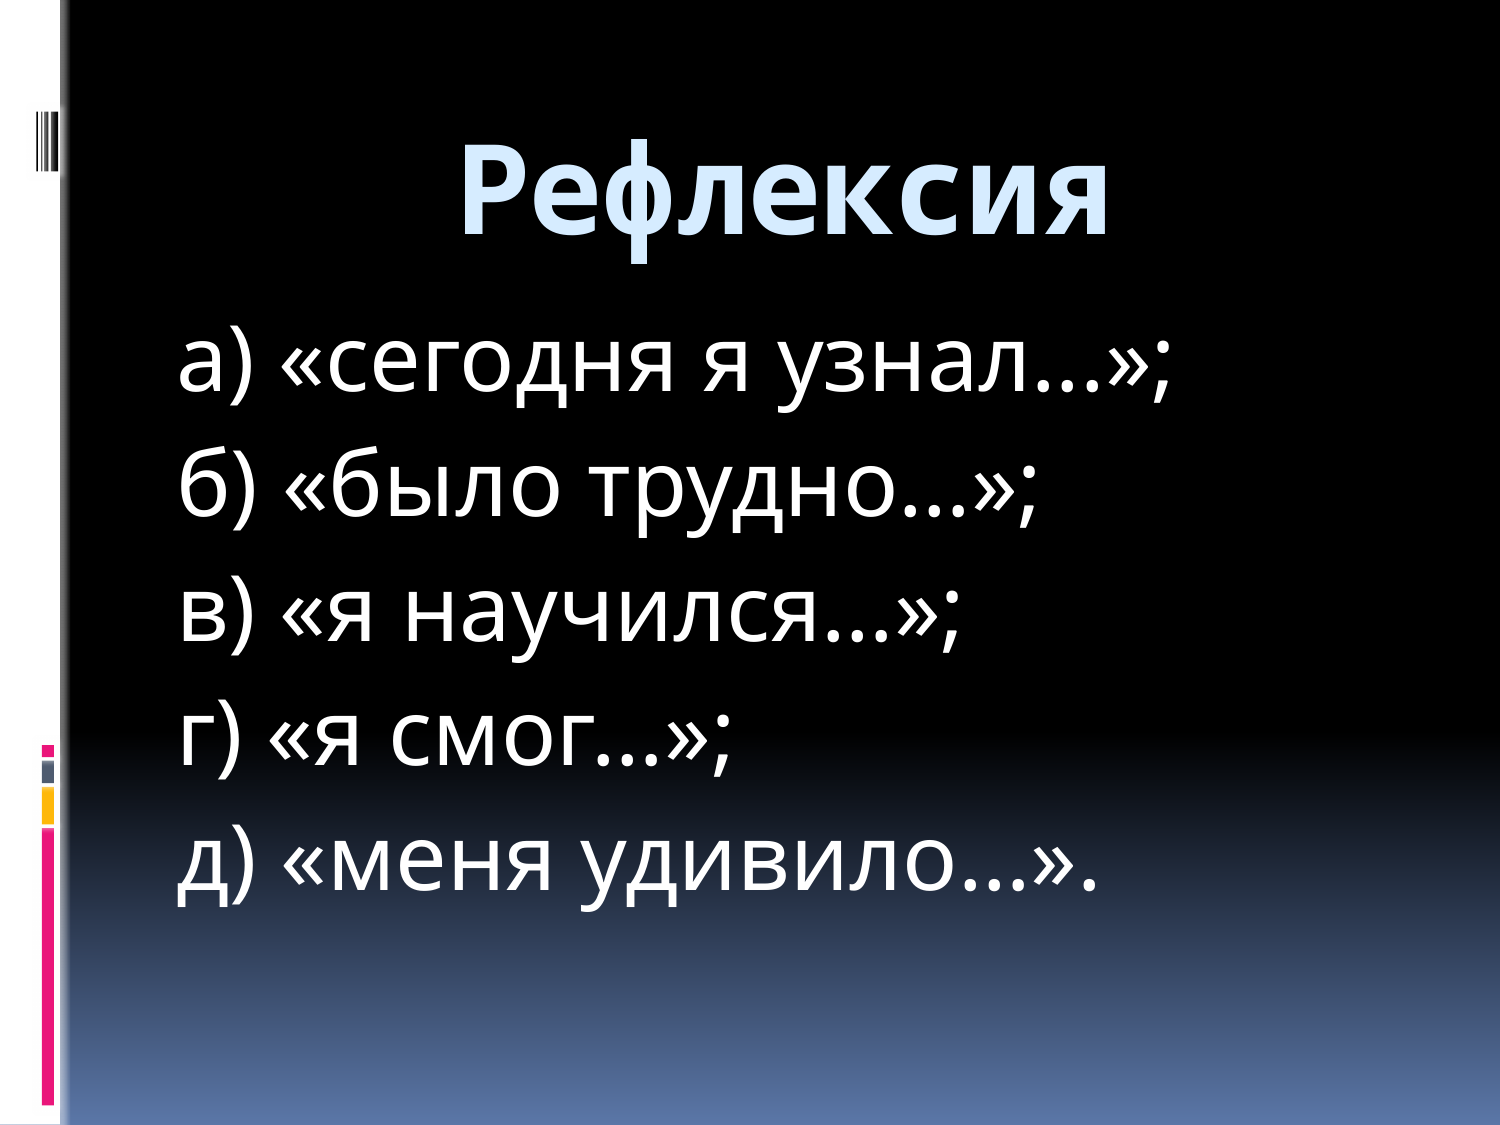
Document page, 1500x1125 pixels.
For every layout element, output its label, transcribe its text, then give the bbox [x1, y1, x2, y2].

title Рефлексия [147, 101, 1423, 252]
list а) «сегодня я узнал...»; б) «было трудно…»; в) «я научился…»; г) «я смог…»; д) «меня удивило…». [150, 292, 1425, 1043]
